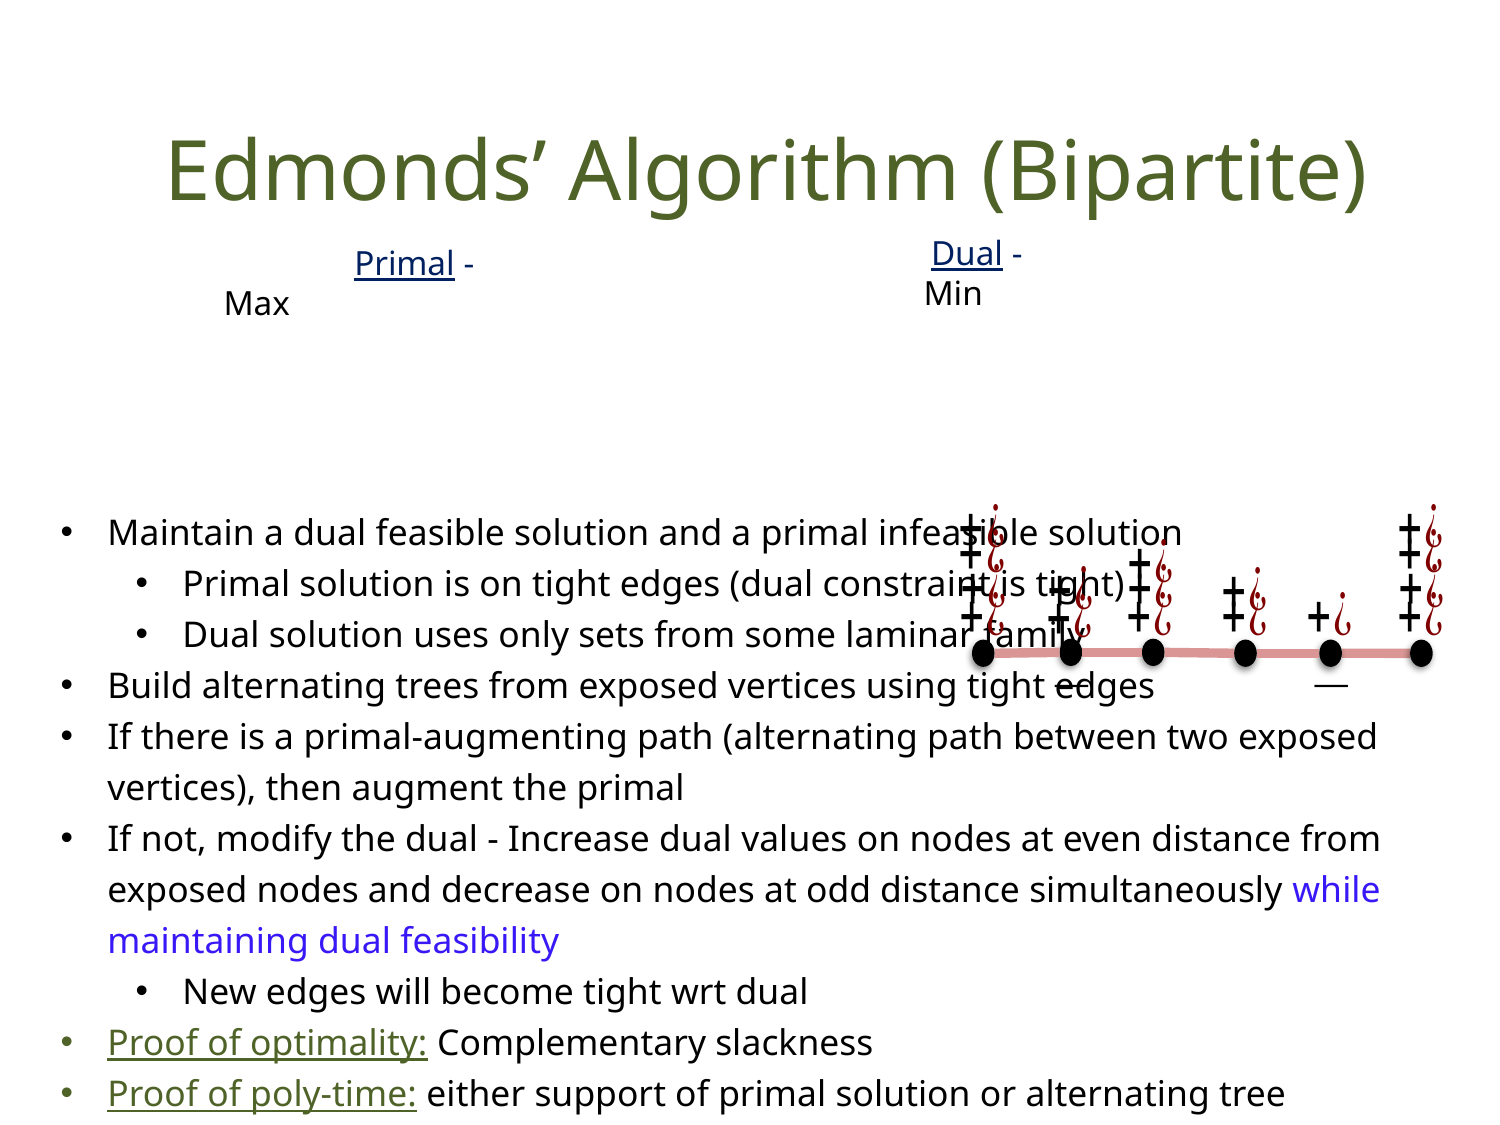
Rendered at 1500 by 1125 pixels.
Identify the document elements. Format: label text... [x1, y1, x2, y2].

title Edmonds’ Algorithm (Bipartite) [150, 45, 1425, 233]
text_box [971, 638, 995, 668]
text_box [1059, 637, 1083, 667]
text_box [1234, 638, 1257, 668]
text_box [1409, 638, 1434, 668]
text_box [1319, 638, 1343, 668]
text_box [1141, 637, 1165, 667]
